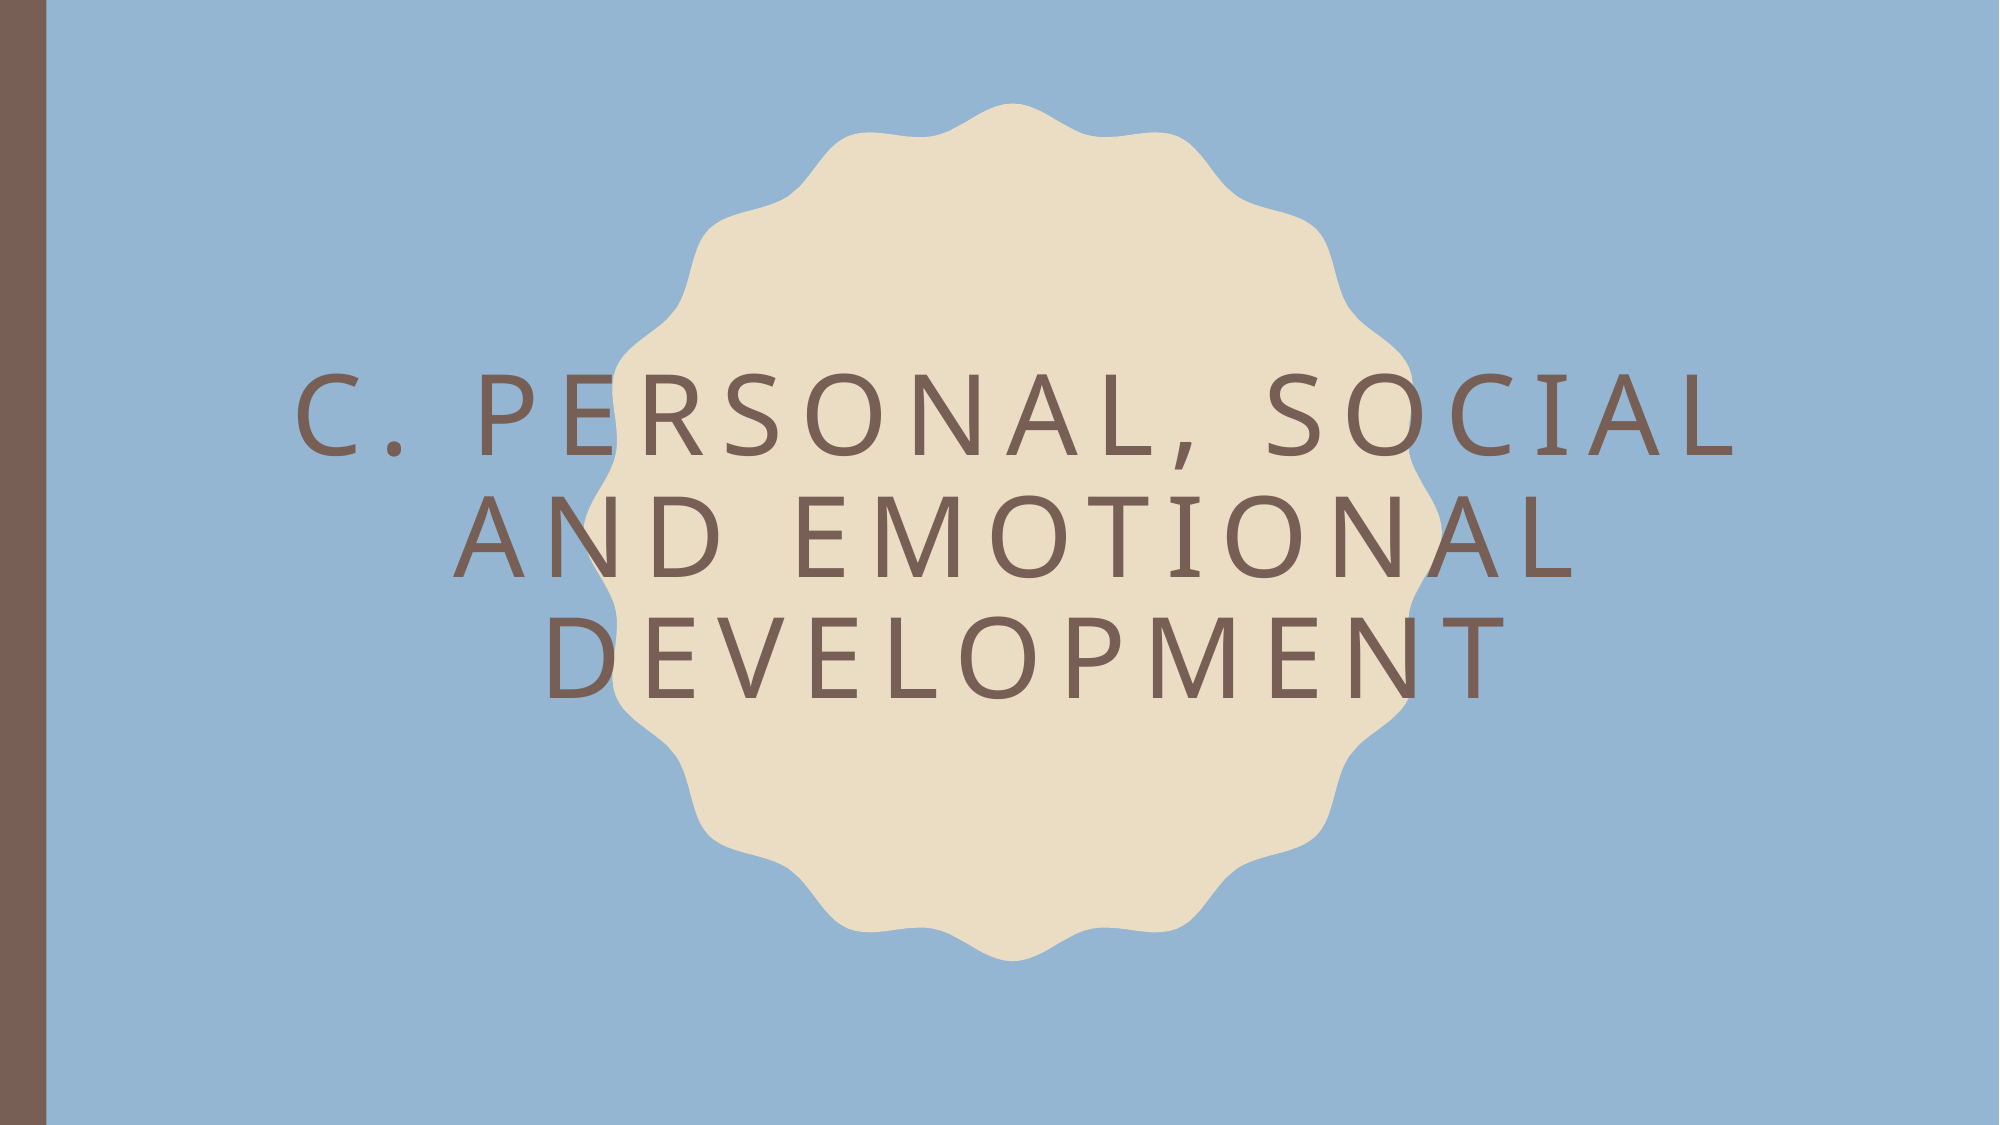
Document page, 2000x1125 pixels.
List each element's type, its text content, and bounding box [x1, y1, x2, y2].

title C. PERSONAL, SOCIAL AND EMOTIONAL DEVELOPMENT [176, 180, 1870, 902]
